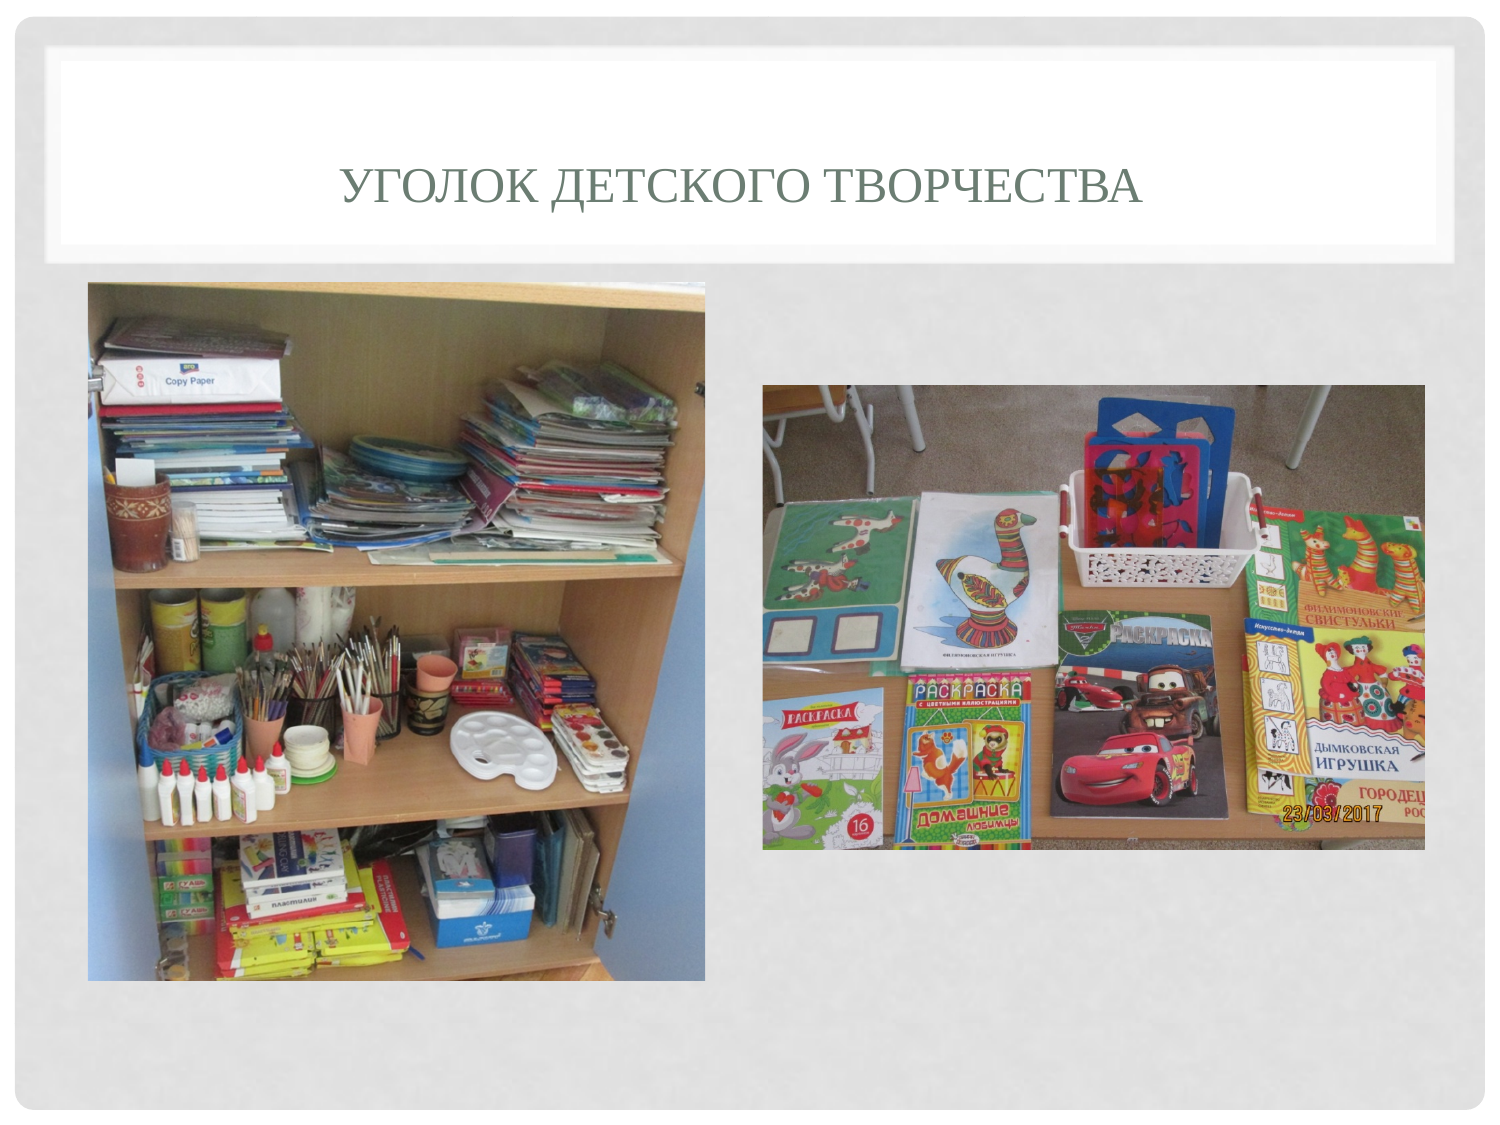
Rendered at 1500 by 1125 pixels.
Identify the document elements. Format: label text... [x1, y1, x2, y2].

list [87, 281, 706, 981]
title Уголок детского творчества [69, 66, 1425, 238]
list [762, 385, 1426, 851]
